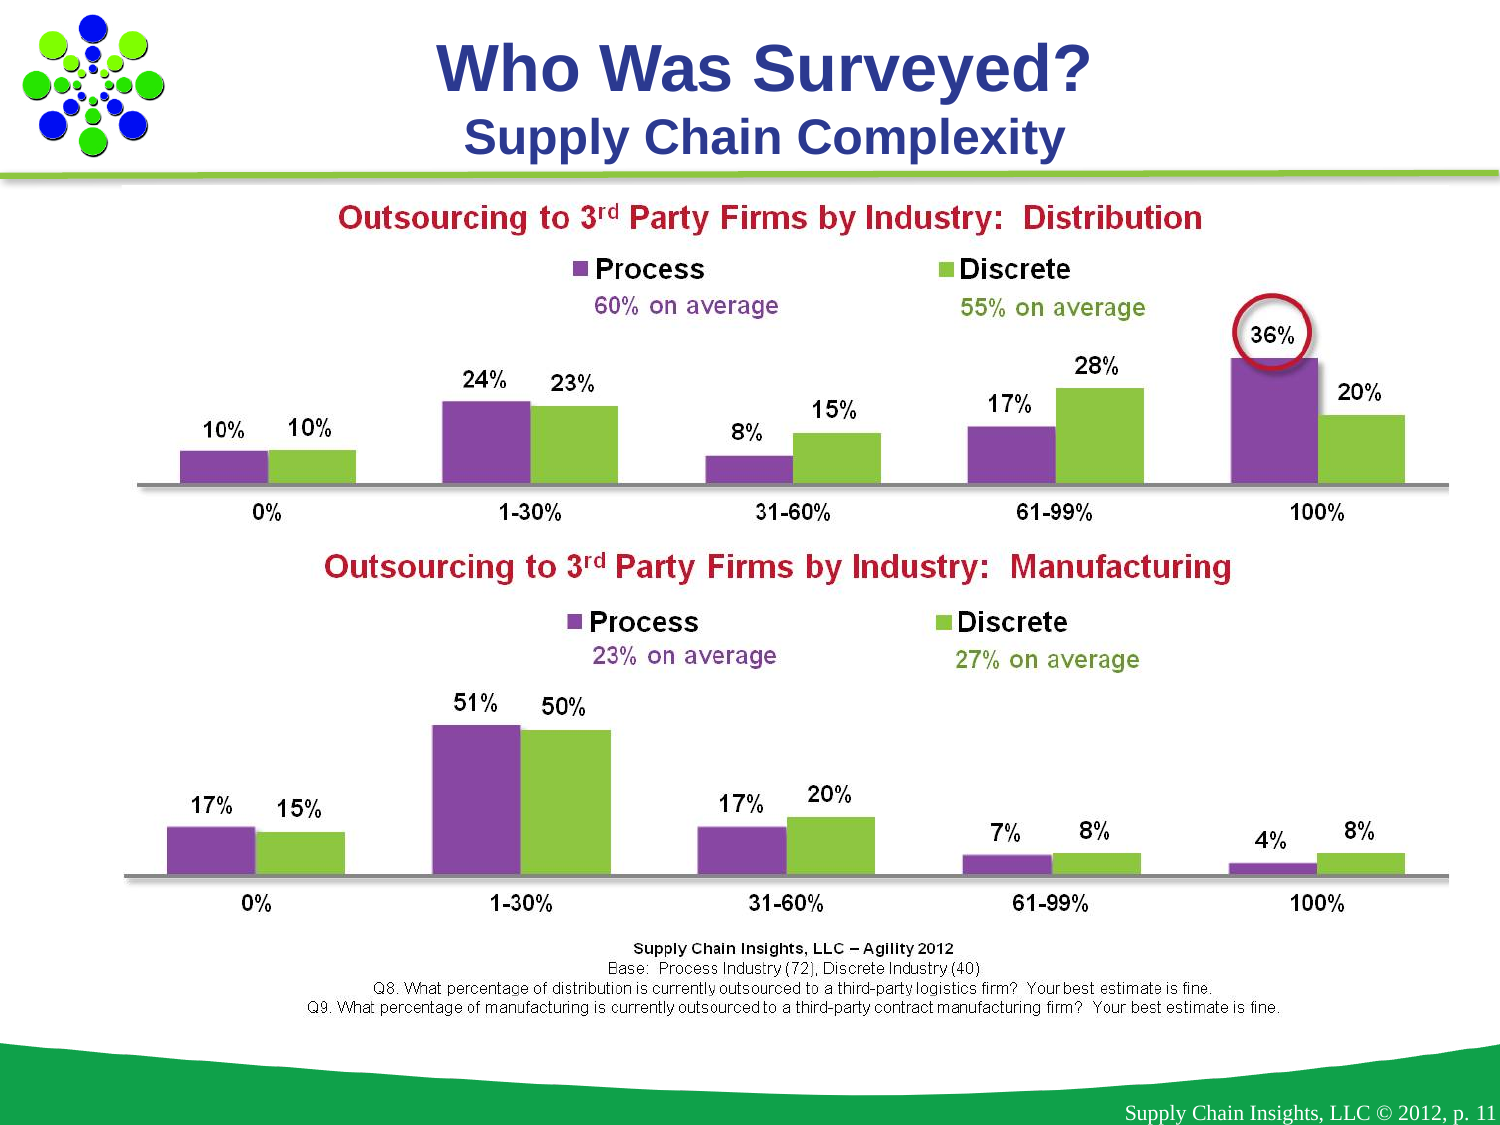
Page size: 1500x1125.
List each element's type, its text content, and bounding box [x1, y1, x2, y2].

title Who Was Surveyed? Supply Chain Complexity [163, 0, 1367, 183]
picture [21, 13, 163, 158]
picture [121, 185, 1450, 1046]
